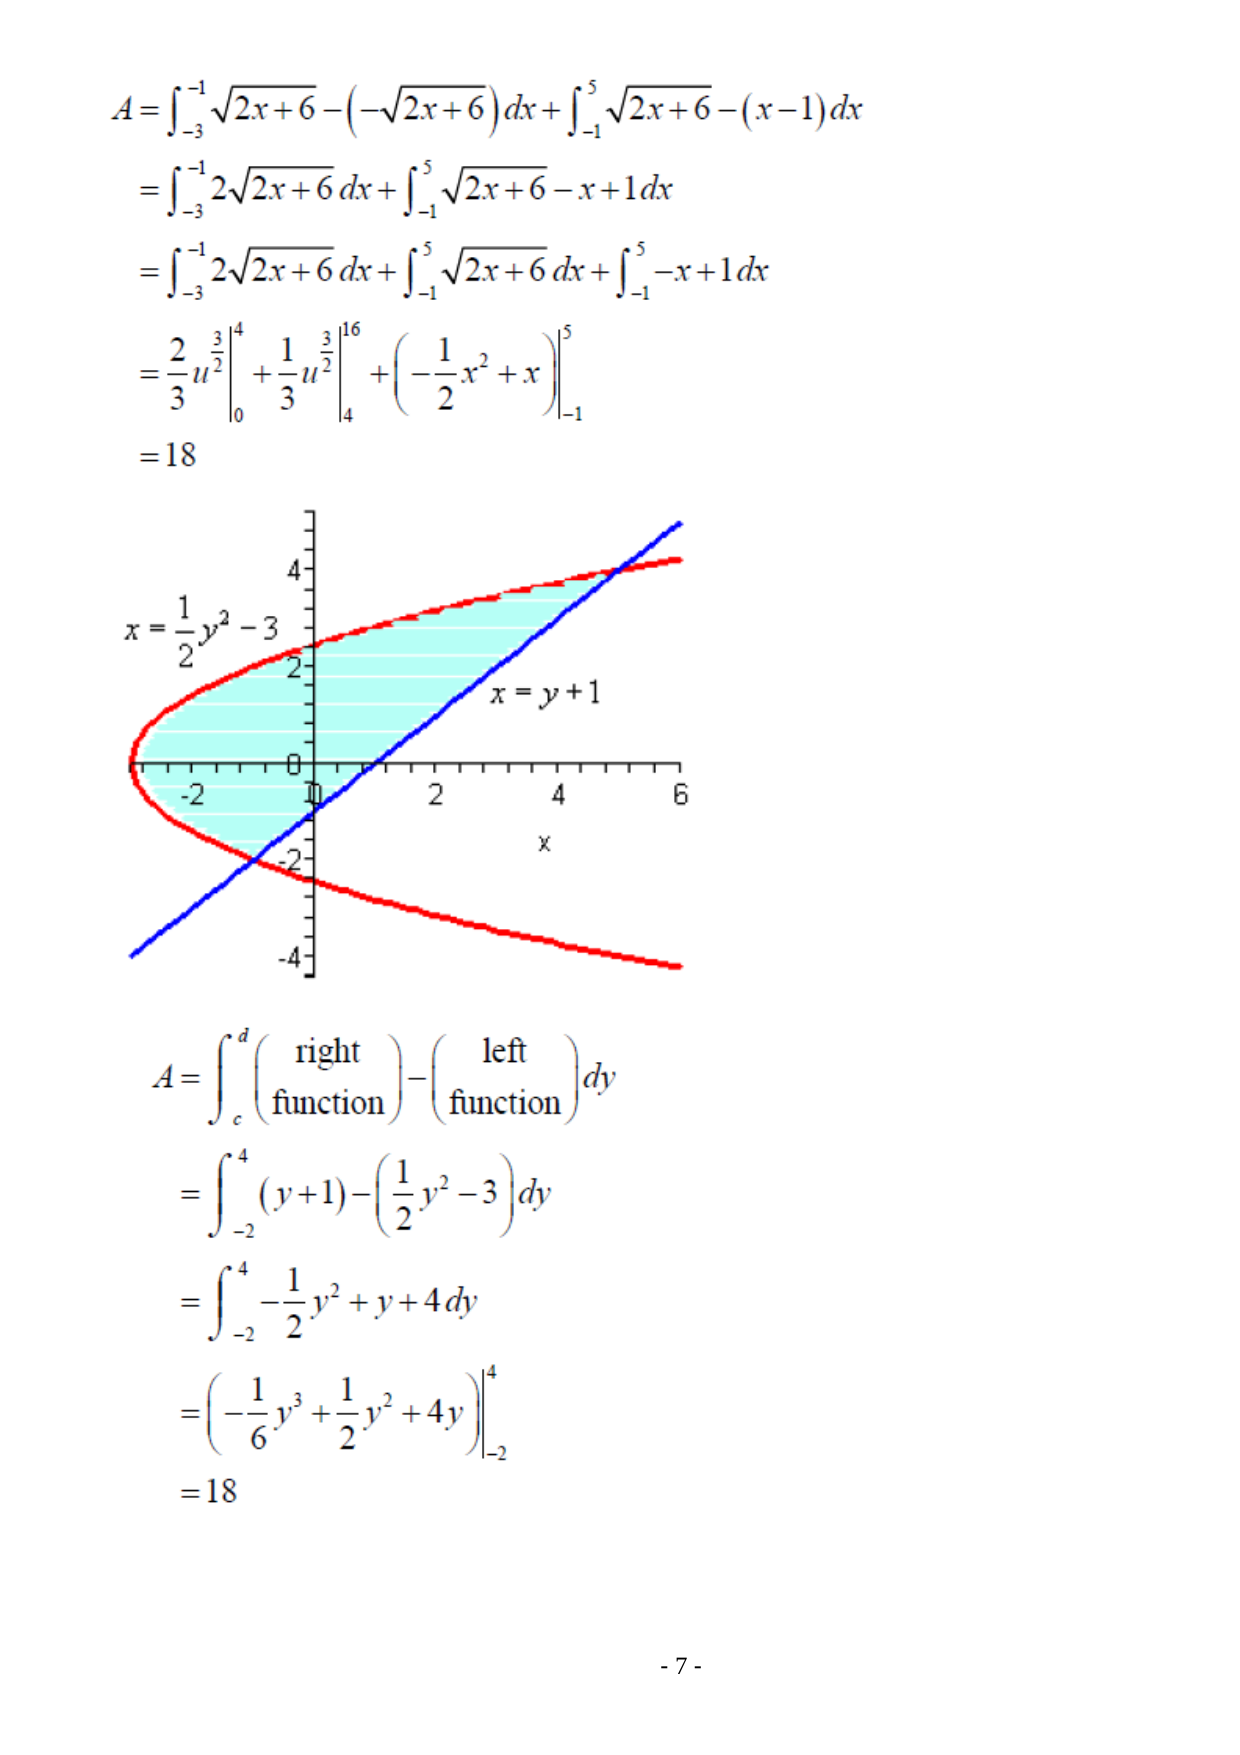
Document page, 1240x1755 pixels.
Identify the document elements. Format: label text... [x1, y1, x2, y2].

text_box [69, 74, 992, 493]
slide_number - 1 - [652, 1650, 717, 1686]
text_box [69, 507, 767, 1011]
text_box [69, 1025, 669, 1512]
